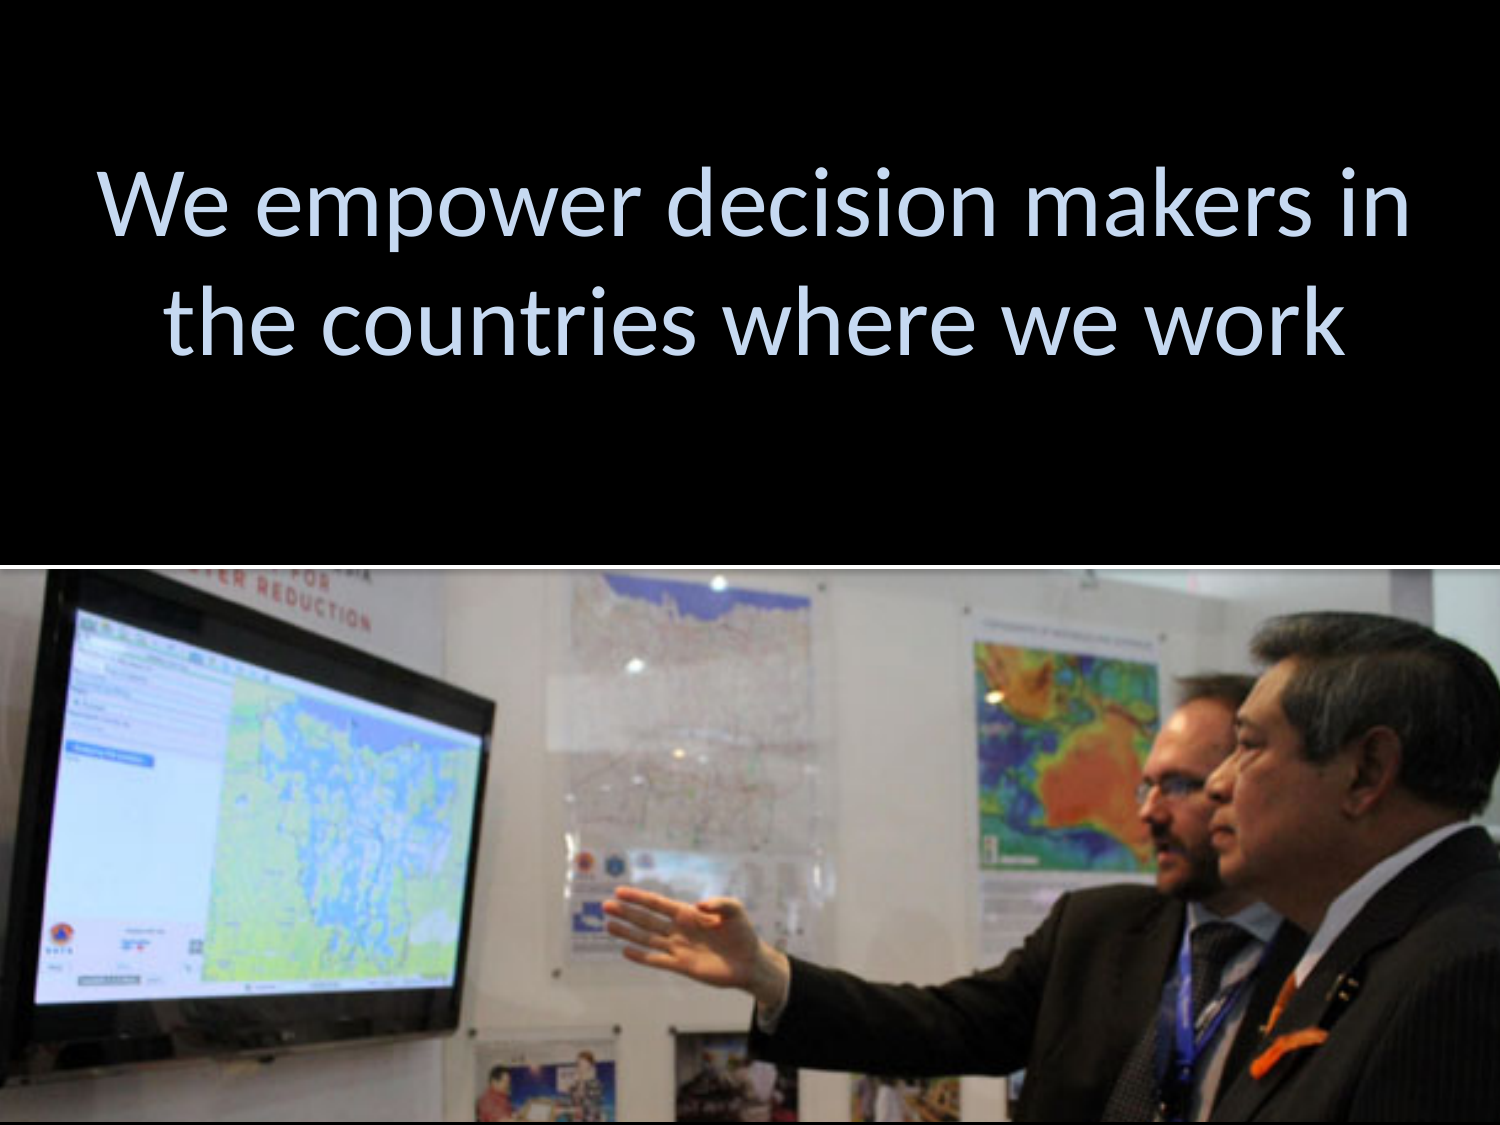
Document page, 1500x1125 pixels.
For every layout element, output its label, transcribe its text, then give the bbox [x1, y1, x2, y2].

text_box We empower decision makers in the countries where we work [52, 128, 1459, 512]
picture [0, 568, 1500, 1123]
